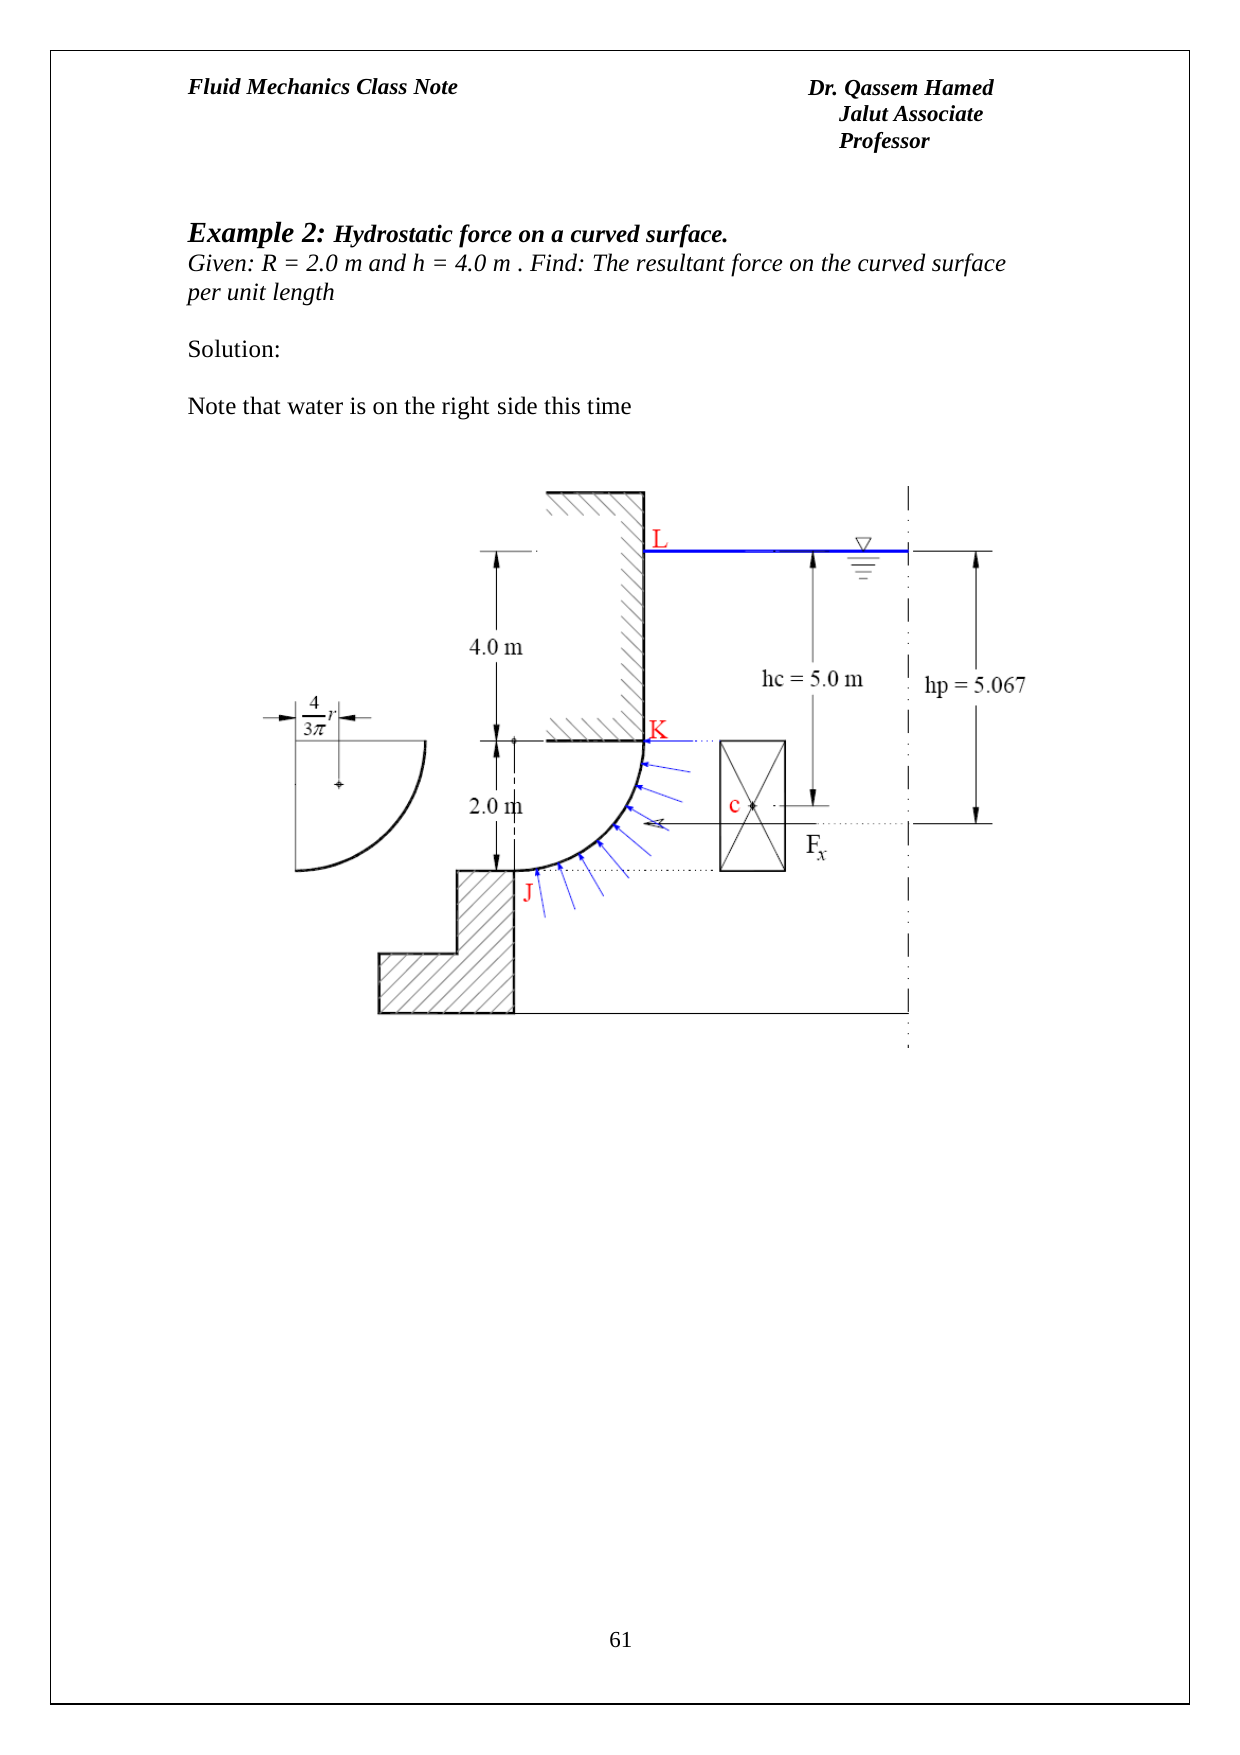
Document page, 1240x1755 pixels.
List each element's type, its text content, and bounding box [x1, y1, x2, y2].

slide_number 61 [605, 1625, 637, 1655]
text_box [190, 486, 1056, 1048]
text_box Dr. Qassem Hamed Jalut Associate Professor [806, 73, 1051, 128]
text_box Example 2: Hydrostatic force on a curved surface. Given: R = 2.0 m and h = 4.0 m . Find: The resultant force on the curved surface per unit length Solution: Note that water is on the right side this time [185, 212, 1045, 422]
text_box Fluid Mechanics Class Note [185, 71, 459, 102]
